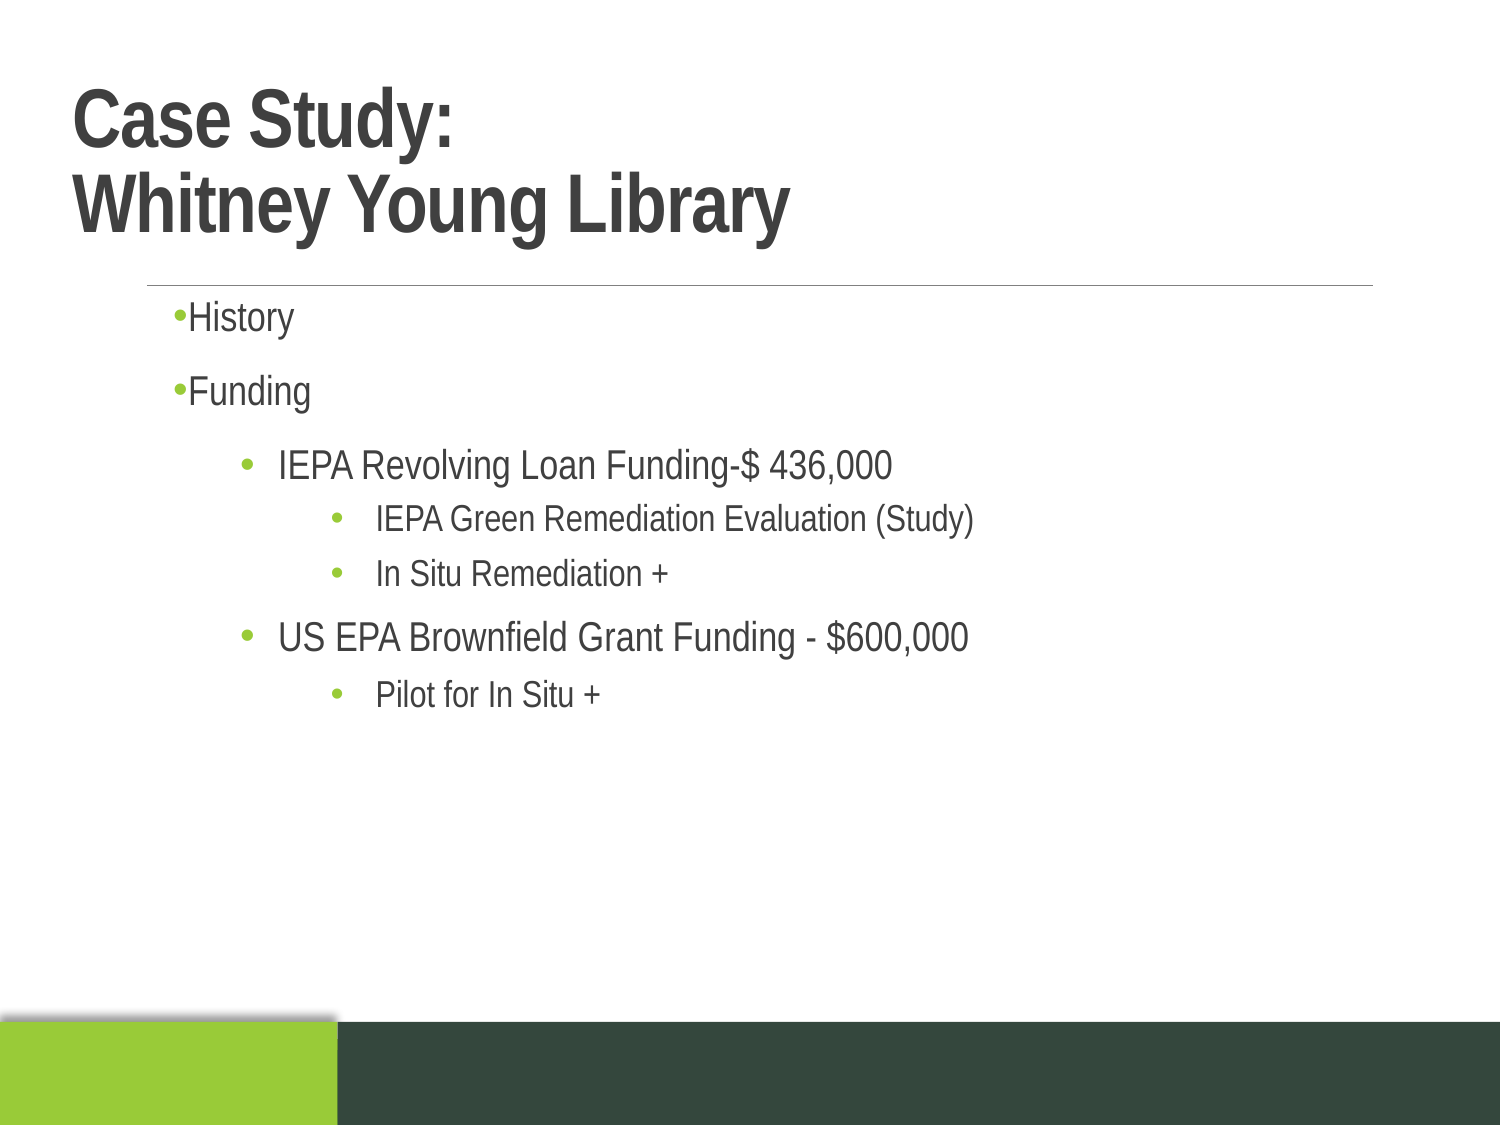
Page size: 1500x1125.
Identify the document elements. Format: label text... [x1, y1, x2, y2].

title Case Study: Whitney Young Library [57, 69, 1425, 258]
list History Funding IEPA Revolving Loan Funding-$ 436,000 IEPA Green Remediation Evaluation (Study) In Situ Remediation + US EPA Brownfield Grant Funding - $600,000 Pilot for In Situ + [173, 287, 1425, 1031]
